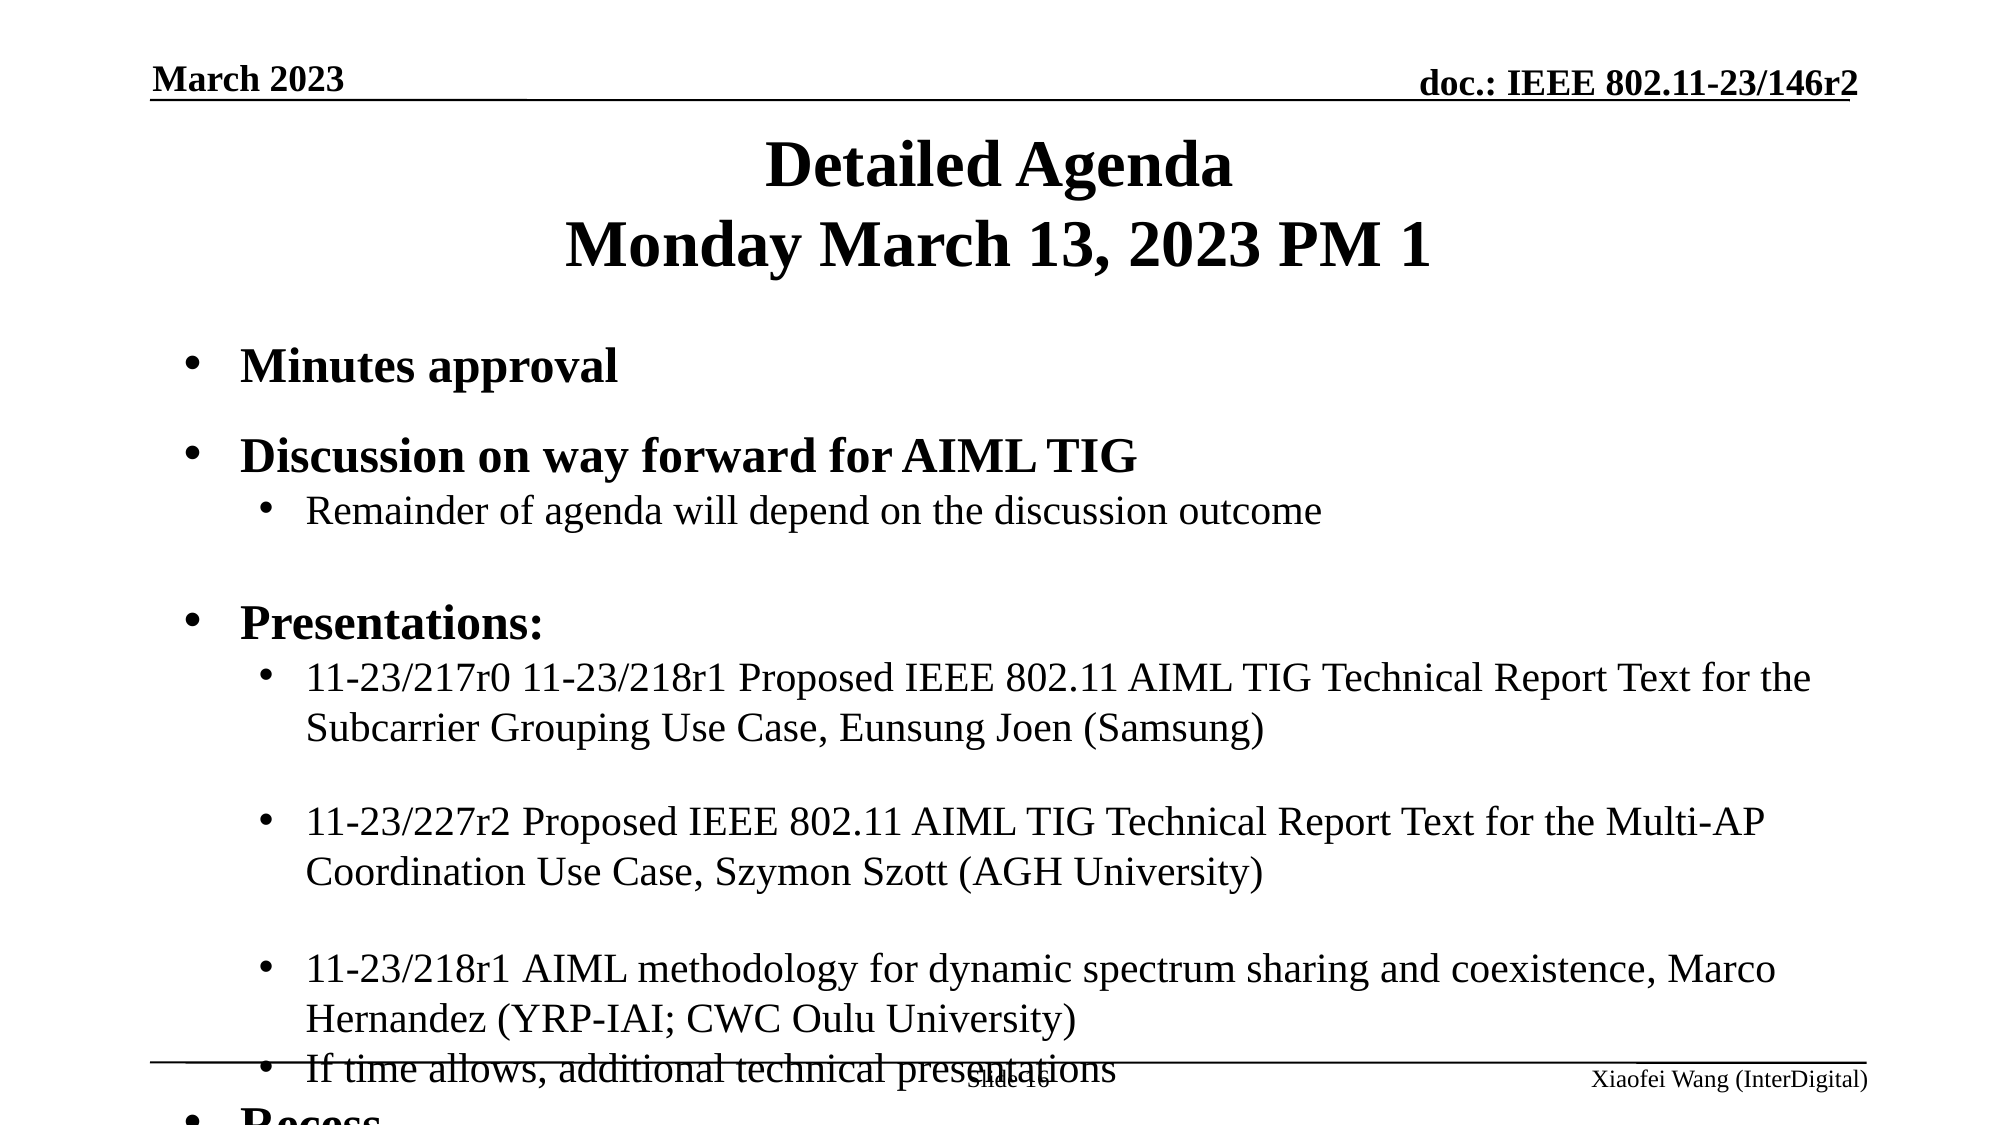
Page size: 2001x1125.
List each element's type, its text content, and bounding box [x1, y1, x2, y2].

slide_number Slide 16 [950, 1061, 1067, 1123]
title Detailed Agenda Monday March 13, 2023 PM 1 [149, 112, 1850, 288]
list Minutes approval Discussion on way forward for AIML TIG Remainder of agenda will depend on the discussion outcome Presentations: 11-23/217r0 11-23/218r1 Proposed IEEE 802.11 AIML TIG Technical Report Text for the Subcarrier Grouping Use Case, Eunsung Joen (Samsung) 11-23/227r2 Proposed IEEE 802.11 AIML TIG Technical Report Text for the Multi-AP Coordination Use Case, Szymon Szott (AGH University) 11-23/218r1 AIML methodology for dynamic spectrum sharing and coexistence, Marco Hernandez (YRP-IAI; CWC Oulu University) If time allows, additional technical presentations Recess [149, 324, 1850, 1000]
footer Xiaofei Wang (InterDigital) [1171, 1061, 1869, 1093]
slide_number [152, 54, 563, 100]
